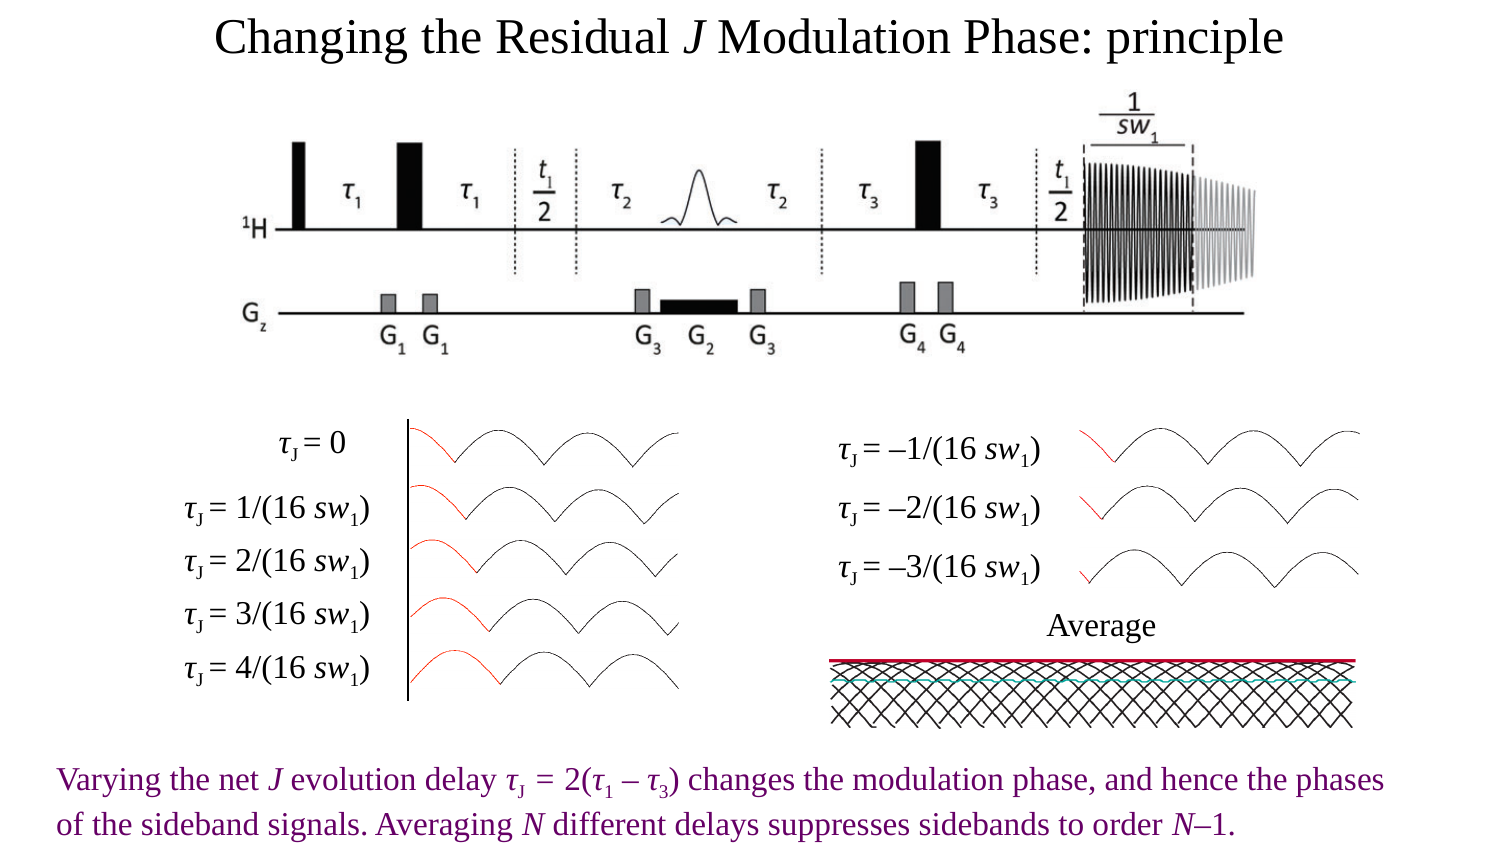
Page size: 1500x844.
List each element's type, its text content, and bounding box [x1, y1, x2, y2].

text_box Changing the Residual J Modulation Phase: principle [62, 3, 1438, 58]
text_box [163, 414, 1361, 729]
picture [239, 89, 1259, 357]
text_box Varying the net J evolution delay τJ = 2(τ1 – τ3) changes the modulation phase, and hence the phases of the sideband signals. Averaging N different delays suppresses sidebands to order N–1. [41, 749, 1424, 844]
